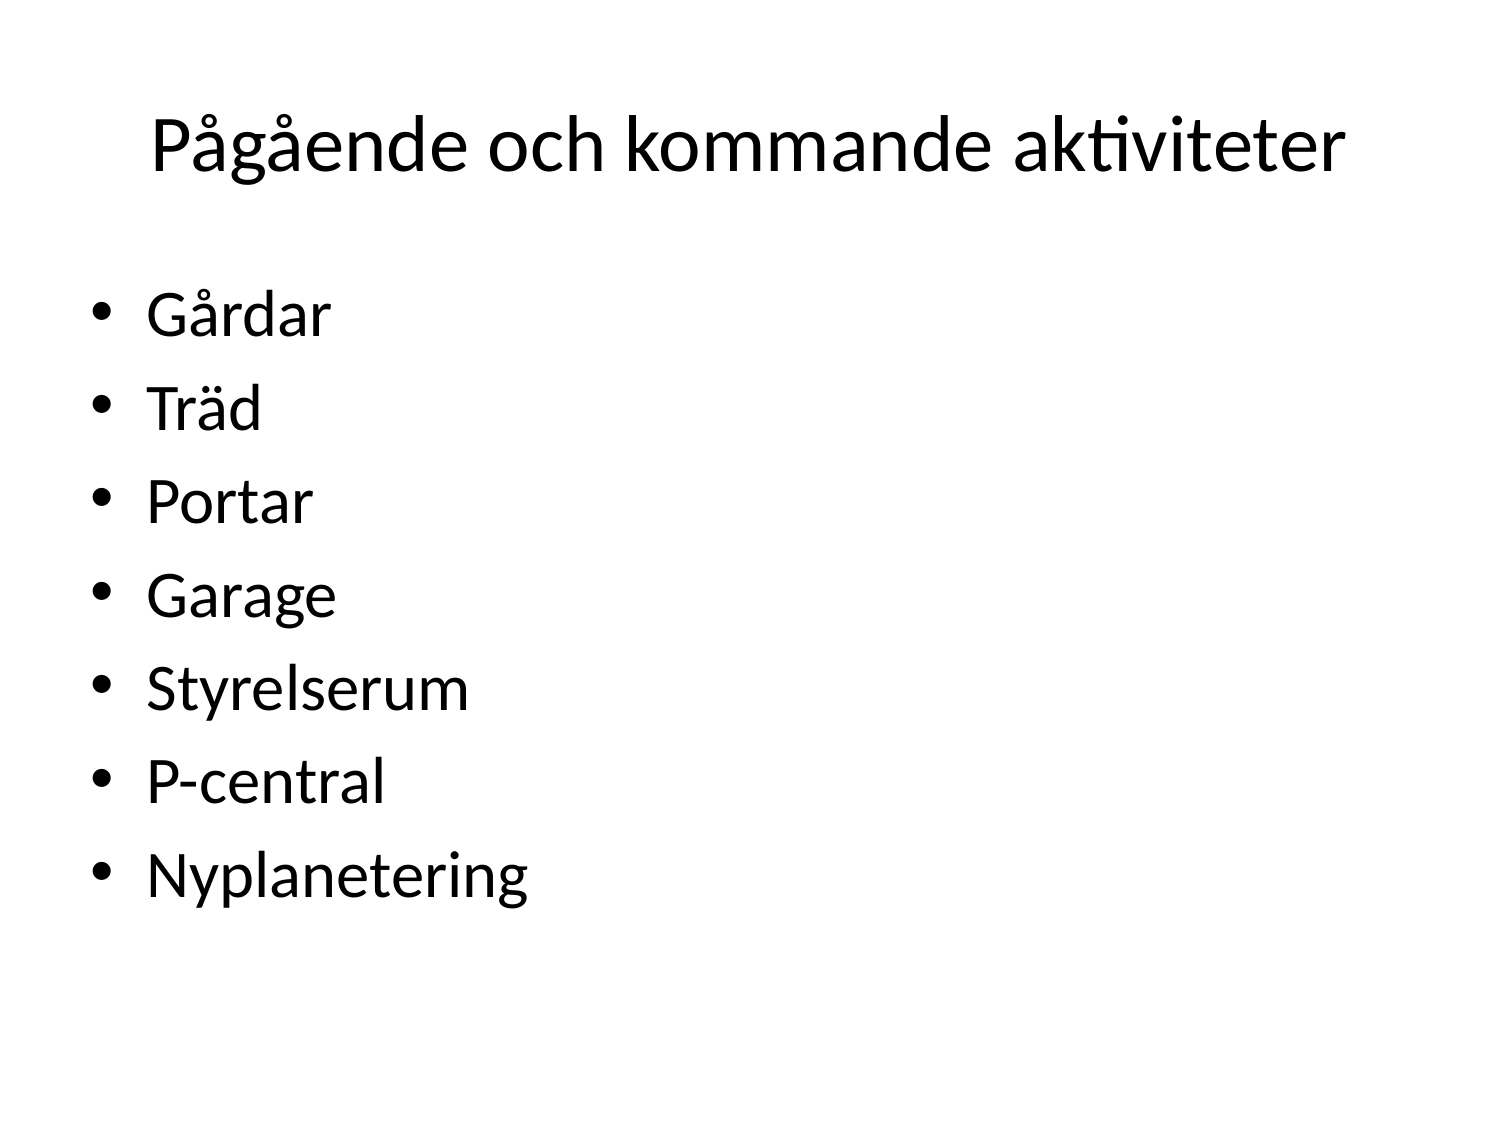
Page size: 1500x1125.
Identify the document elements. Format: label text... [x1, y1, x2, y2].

title Pågående och kommande aktiviteter [75, 45, 1425, 233]
list Gårdar Träd Portar Garage Styrelserum P-central Nyplanetering [75, 262, 1425, 1005]
